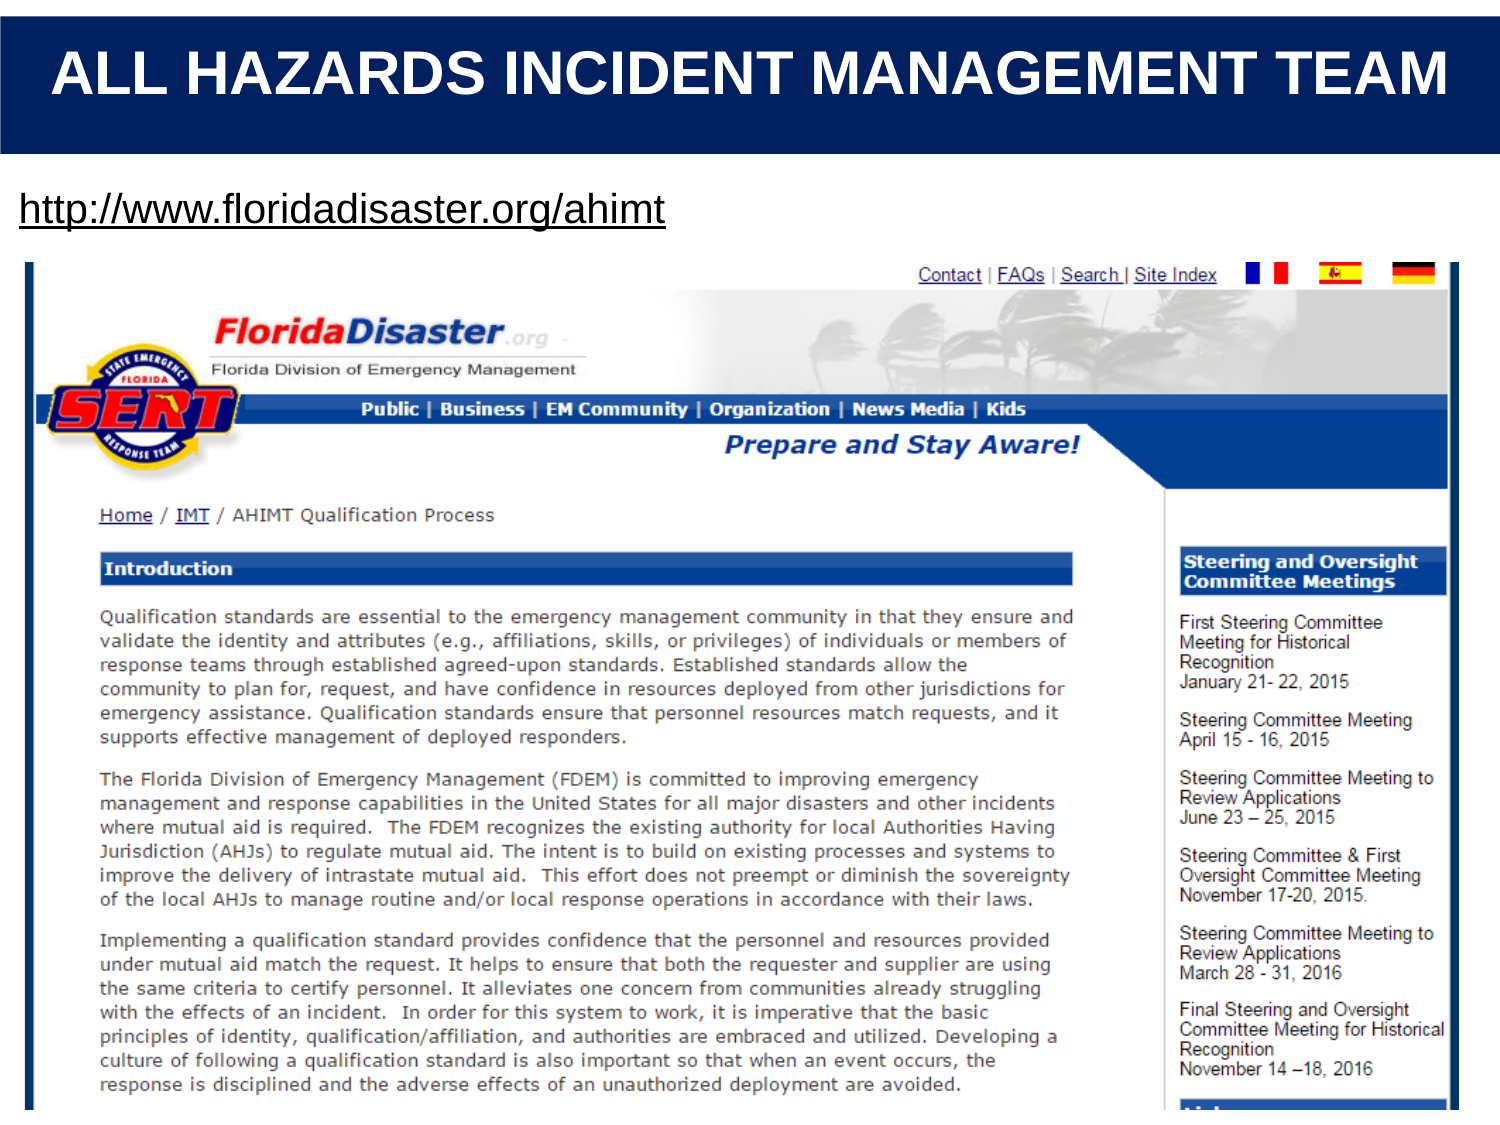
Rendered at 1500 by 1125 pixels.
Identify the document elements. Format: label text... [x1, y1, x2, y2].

picture [24, 262, 1459, 1110]
text_box http://www.floridadisaster.org/ahimt [3, 174, 1500, 240]
text_box [0, 924, 1500, 1125]
title All Hazards Incident Management Team [0, 24, 1500, 150]
